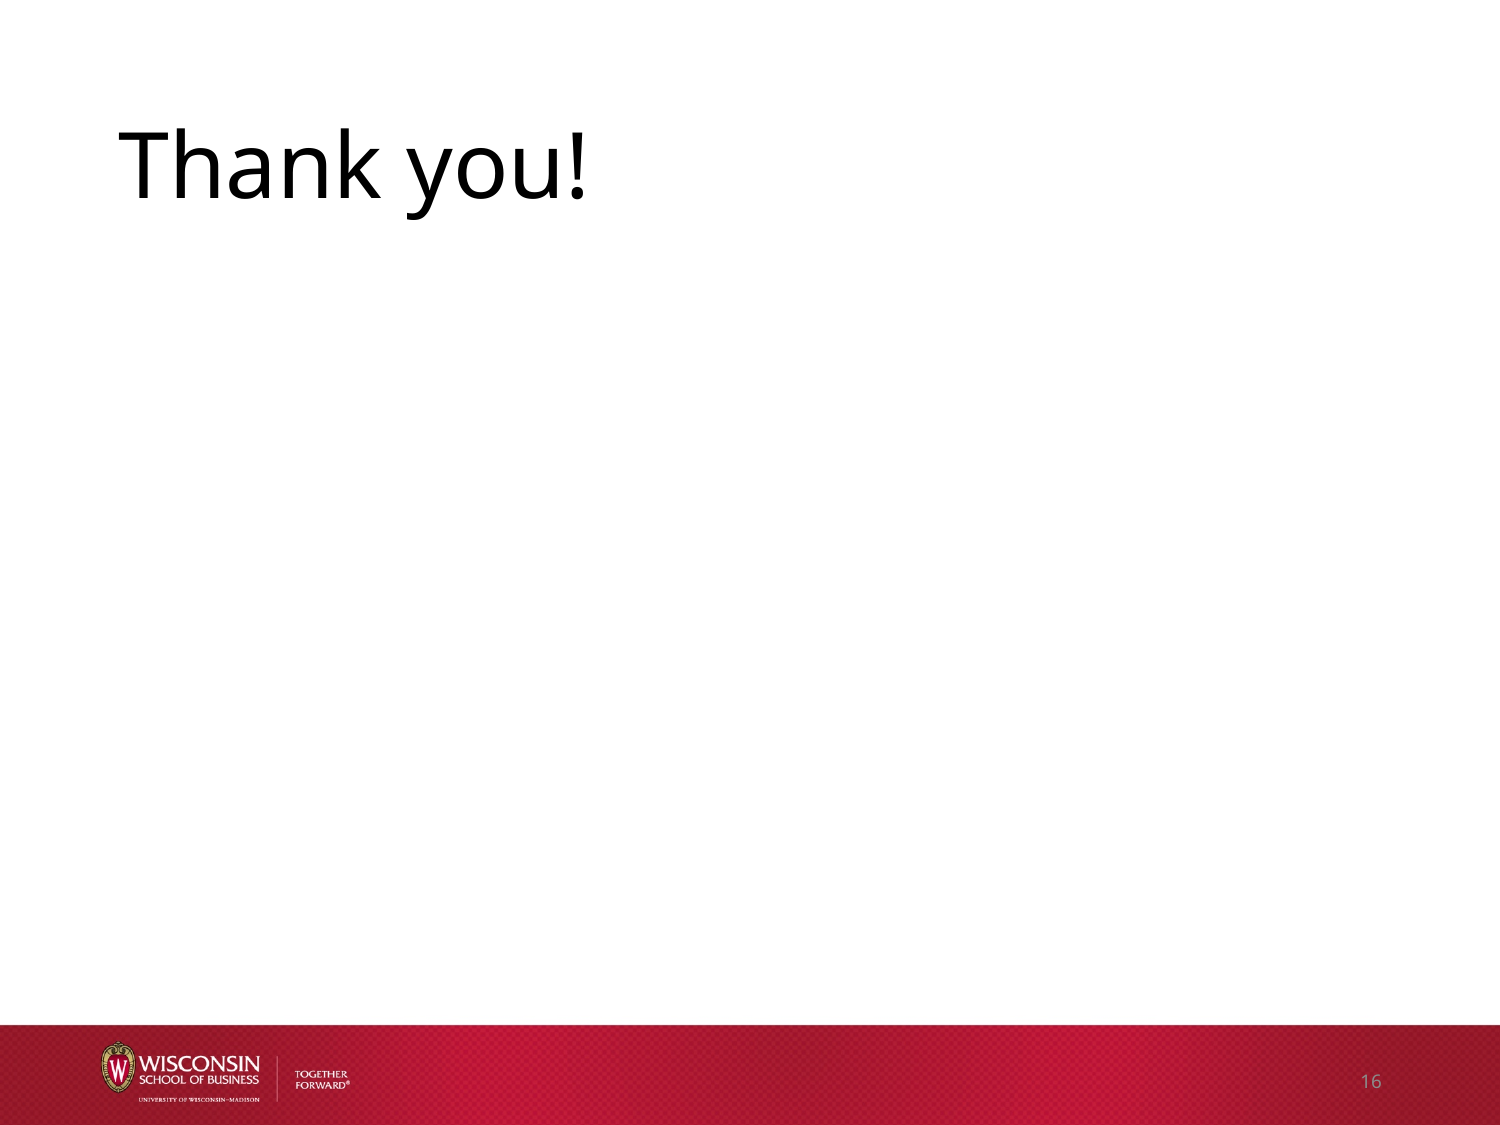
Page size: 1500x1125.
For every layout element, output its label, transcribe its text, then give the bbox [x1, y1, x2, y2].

title Thank you! [103, 59, 1397, 278]
picture [0, 0, 1500, 1125]
slide_number 16 [1059, 1042, 1397, 1103]
